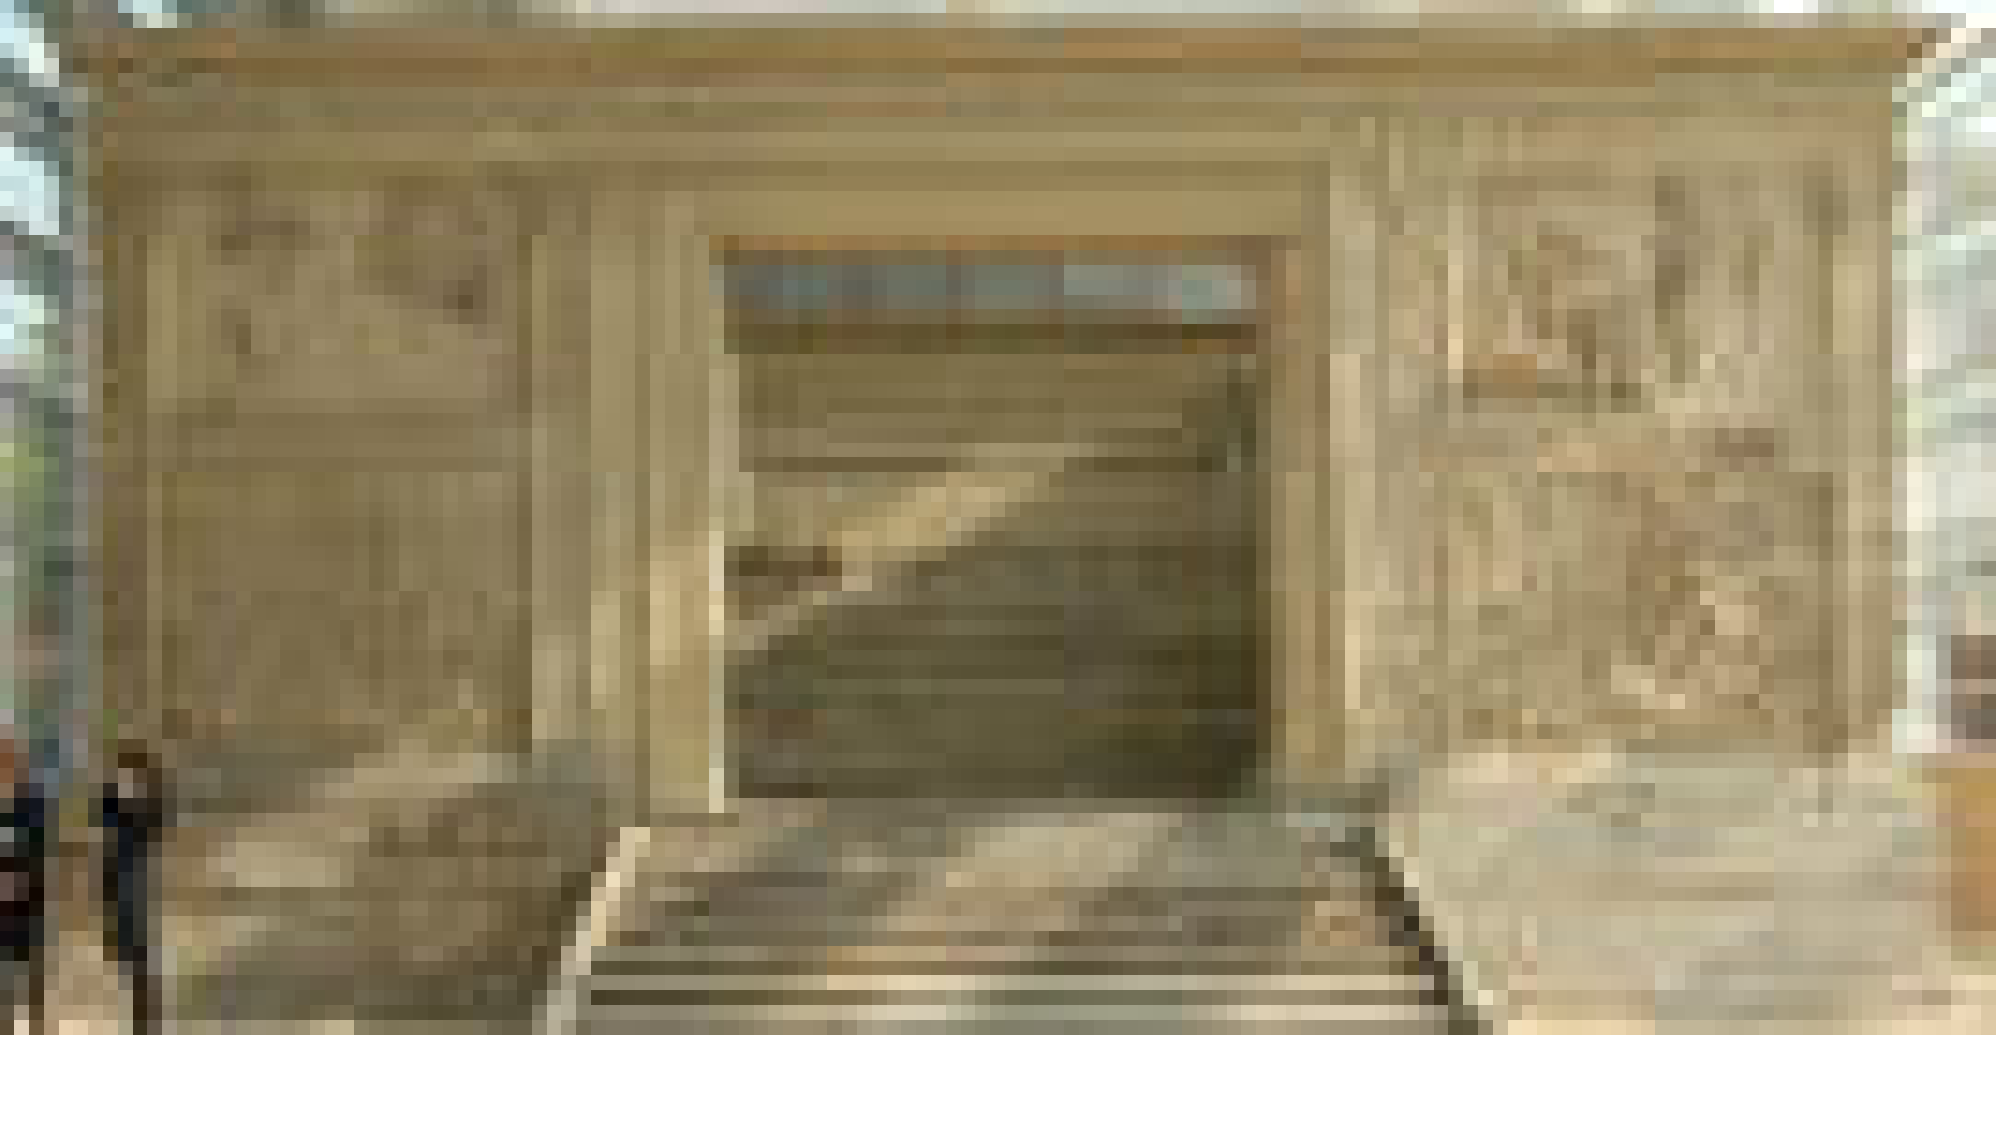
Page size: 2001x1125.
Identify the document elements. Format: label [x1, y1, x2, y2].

list [0, 0, 1996, 1035]
